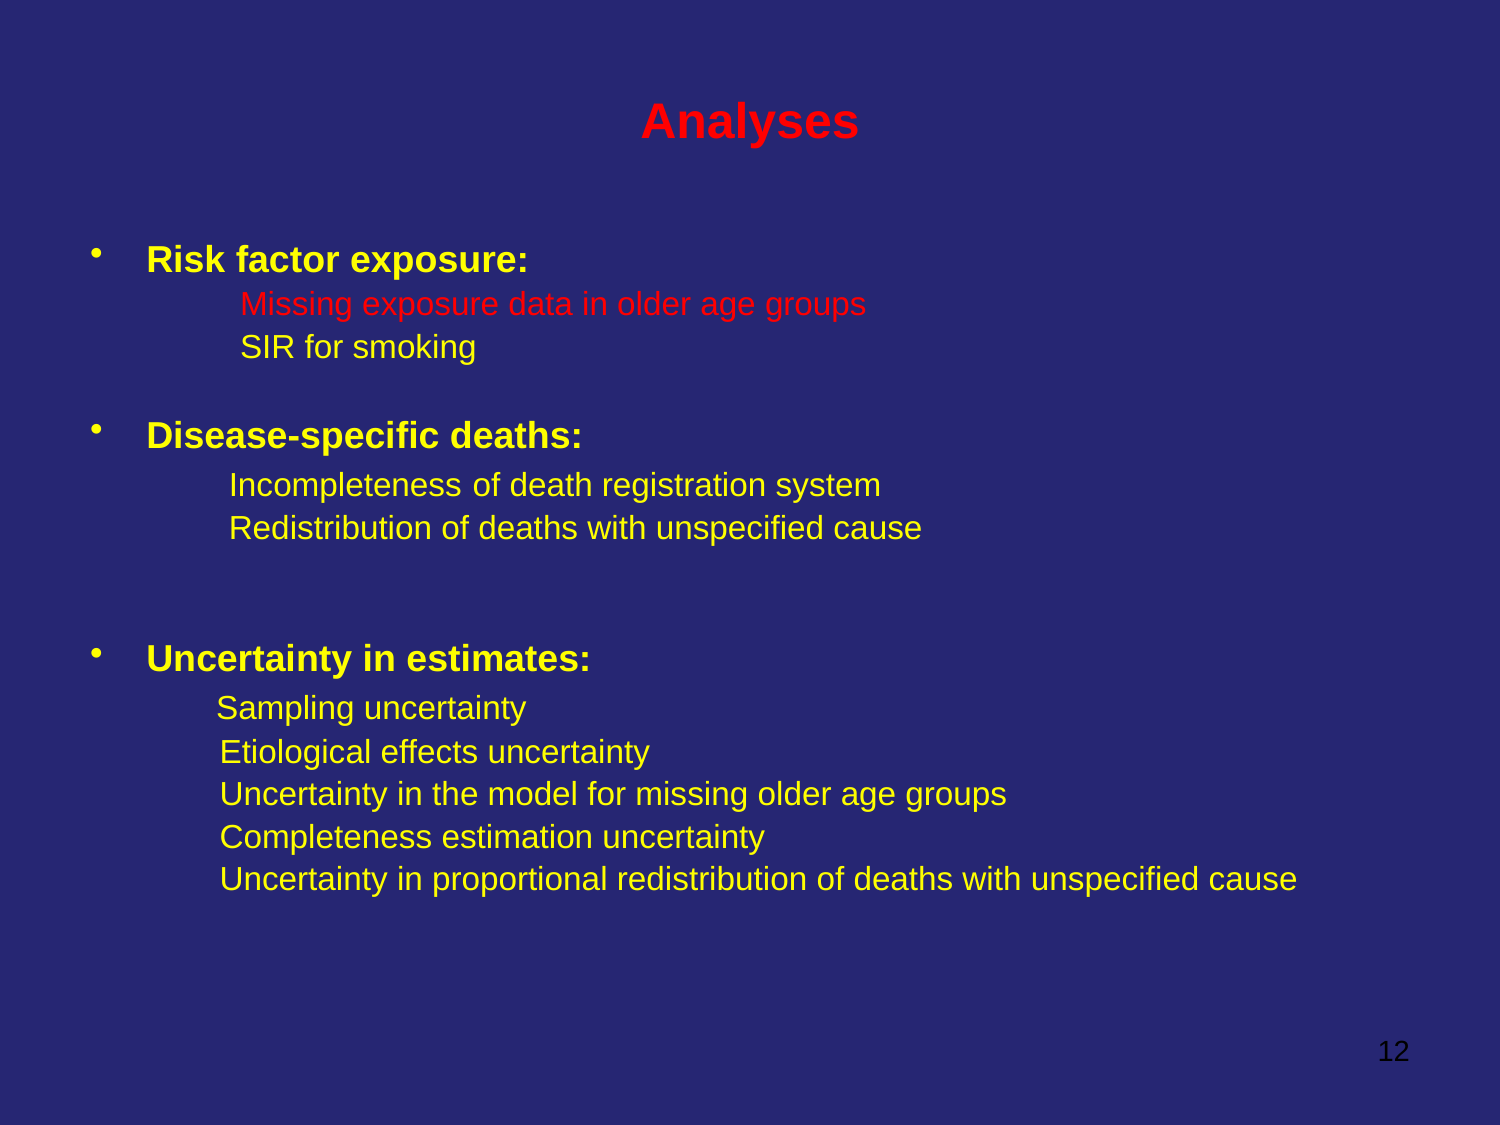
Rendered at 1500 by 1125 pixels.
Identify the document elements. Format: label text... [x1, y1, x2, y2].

list Risk factor exposure: Missing exposure data in older age groups SIR for smoking Disease-specific deaths: Incompleteness of death registration system Redistribution of deaths with unspecified cause Uncertainty in estimates: Sampling uncertainty Etiological effects uncertainty Uncertainty in the model for missing older age groups Completeness estimation uncertainty Uncertainty in proportional redistribution of deaths with unspecified cause [75, 232, 1425, 1088]
title Analyses [75, 24, 1425, 213]
slide_number 12 [1074, 1024, 1426, 1103]
